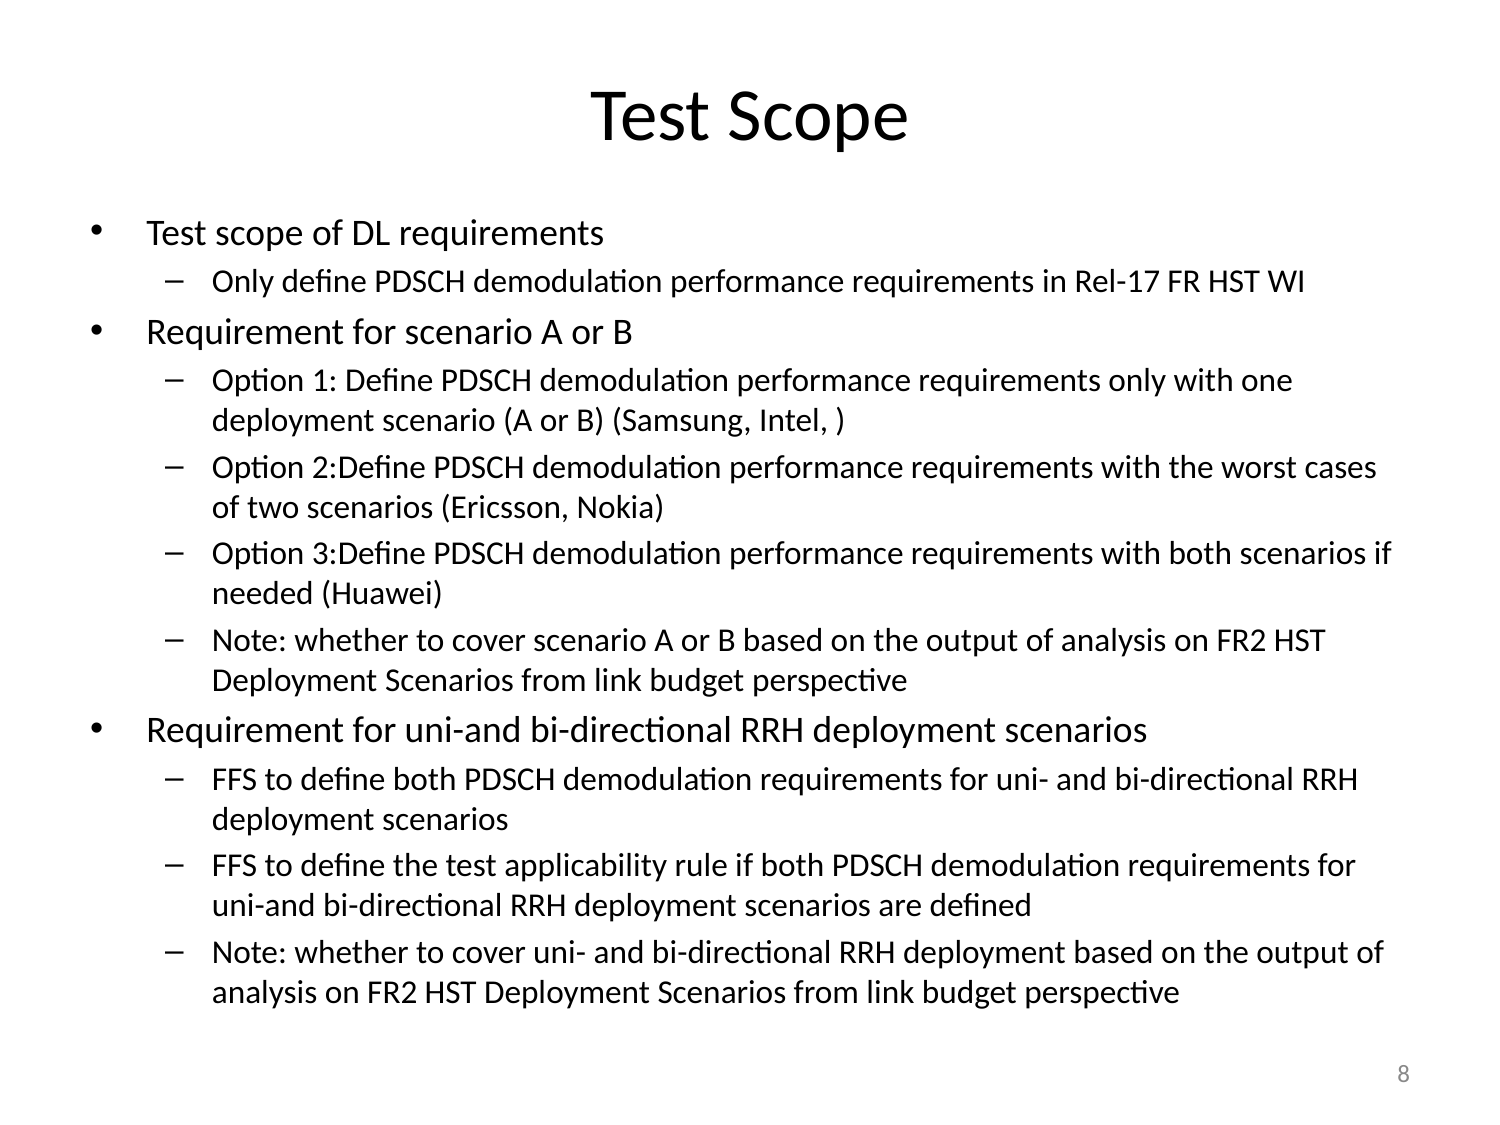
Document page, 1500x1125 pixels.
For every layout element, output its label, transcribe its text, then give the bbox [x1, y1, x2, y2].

list Test scope of DL requirements Only define PDSCH demodulation performance requirements in Rel-17 FR HST WI Requirement for scenario A or B Option 1: Define PDSCH demodulation performance requirements only with one deployment scenario (A or B) (Samsung, Intel, ) Option 2:Define PDSCH demodulation performance requirements with the worst cases of two scenarios (Ericsson, Nokia) Option 3:Define PDSCH demodulation performance requirements with both scenarios if needed (Huawei) Note: whether to cover scenario A or B based on the output of analysis on FR2 HST Deployment Scenarios from link budget perspective Requirement for uni-and bi-directional RRH deployment scenarios FFS to define both PDSCH demodulation requirements for uni- and bi-directional RRH deployment scenarios FFS to define the test applicability rule if both PDSCH demodulation requirements for uni-and bi-directional RRH deployment scenarios are defined Note: whether to cover uni- and bi-directional RRH deployment based on the output of analysis on FR2 HST Deployment Scenarios from link budget perspective [75, 200, 1425, 1005]
slide_number 8 [1074, 1042, 1425, 1103]
title Test Scope [75, 45, 1425, 175]
